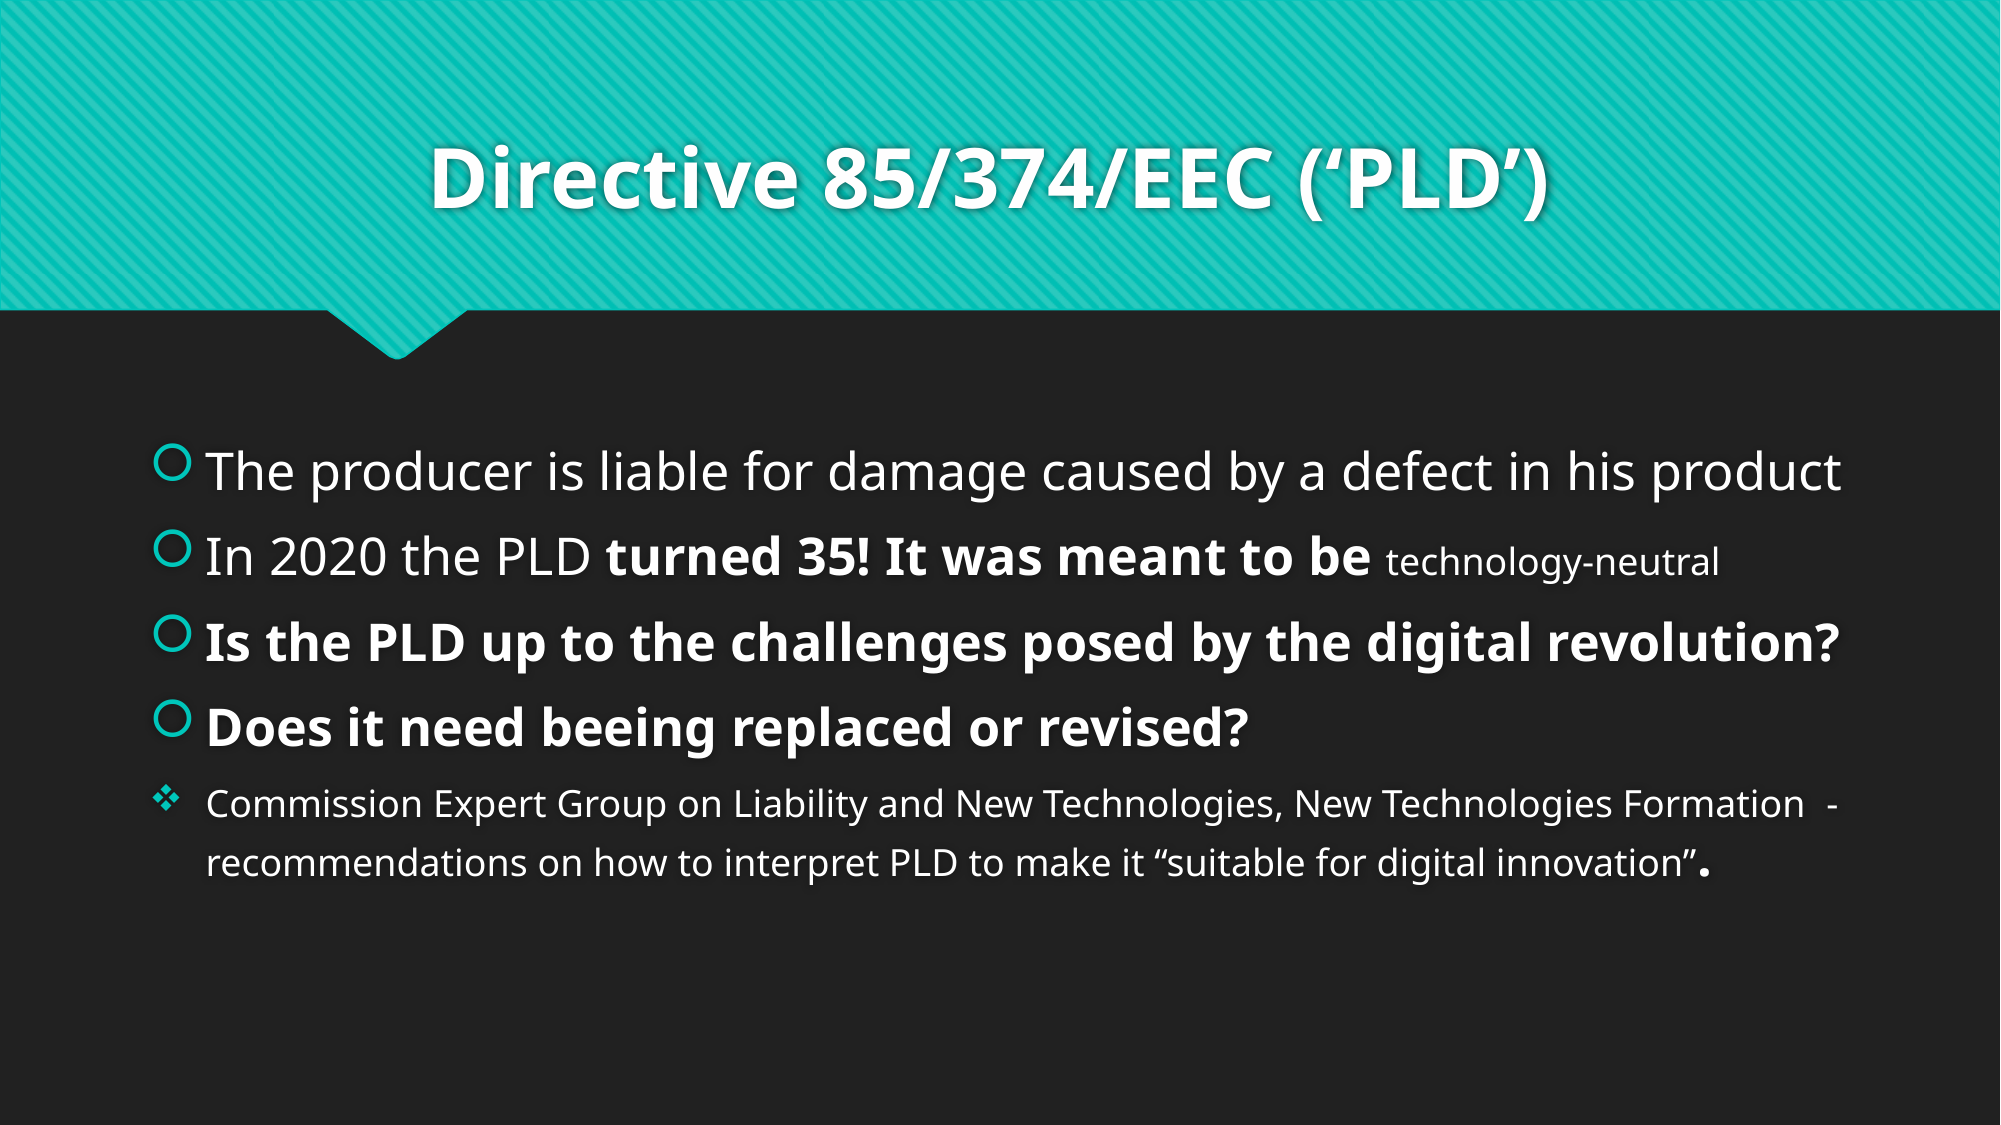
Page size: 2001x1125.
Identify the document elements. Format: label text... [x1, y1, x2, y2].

list The producer is liable for damage caused by a defect in his product In 2020 the PLD turned 35! It was meant to be technology-neutral Is the PLD up to the challenges posed by the digital revolution? Does it need beeing replaced or revised? Commission Expert Group on Liability and New Technologies, New Technologies Formation - recommendations on how to interpret PLD to make it “suitable for digital innovation”. [134, 364, 1866, 962]
title Directive 85/374/EEC (‘PLD’) [132, 73, 1868, 233]
